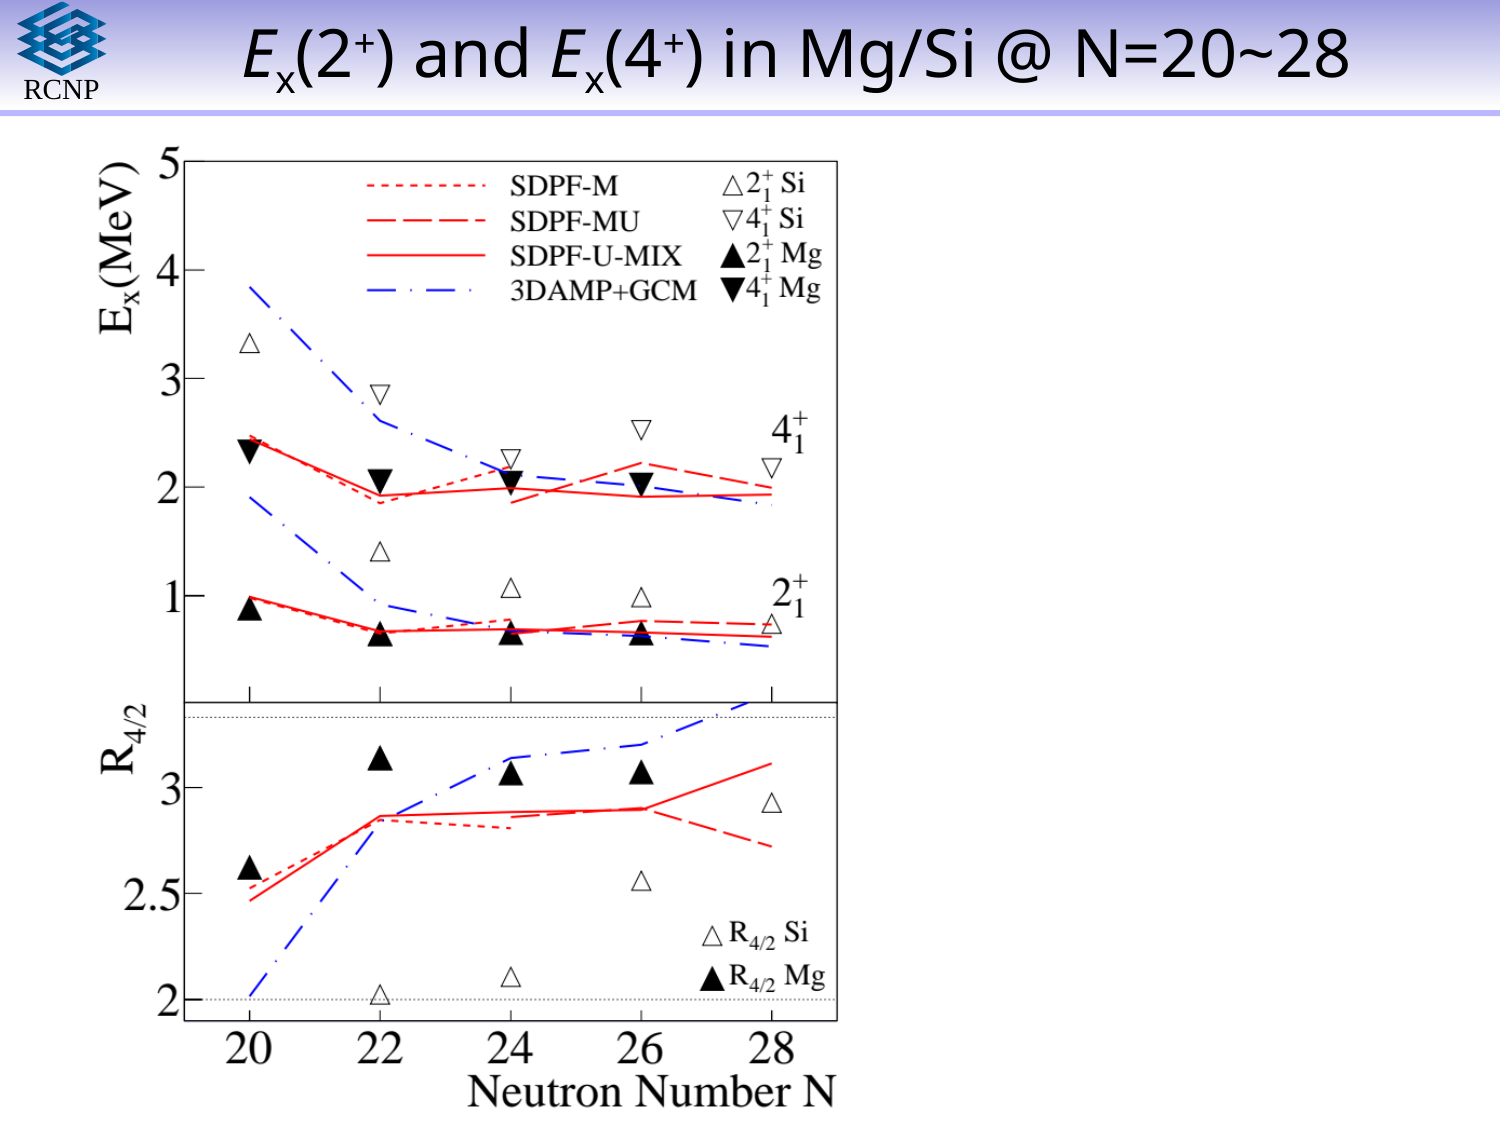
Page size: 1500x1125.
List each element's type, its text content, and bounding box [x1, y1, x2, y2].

picture [90, 126, 876, 1125]
title Ex(2+) and Ex(4+) in Mg/Si @ N=20~28 [114, 10, 1480, 102]
